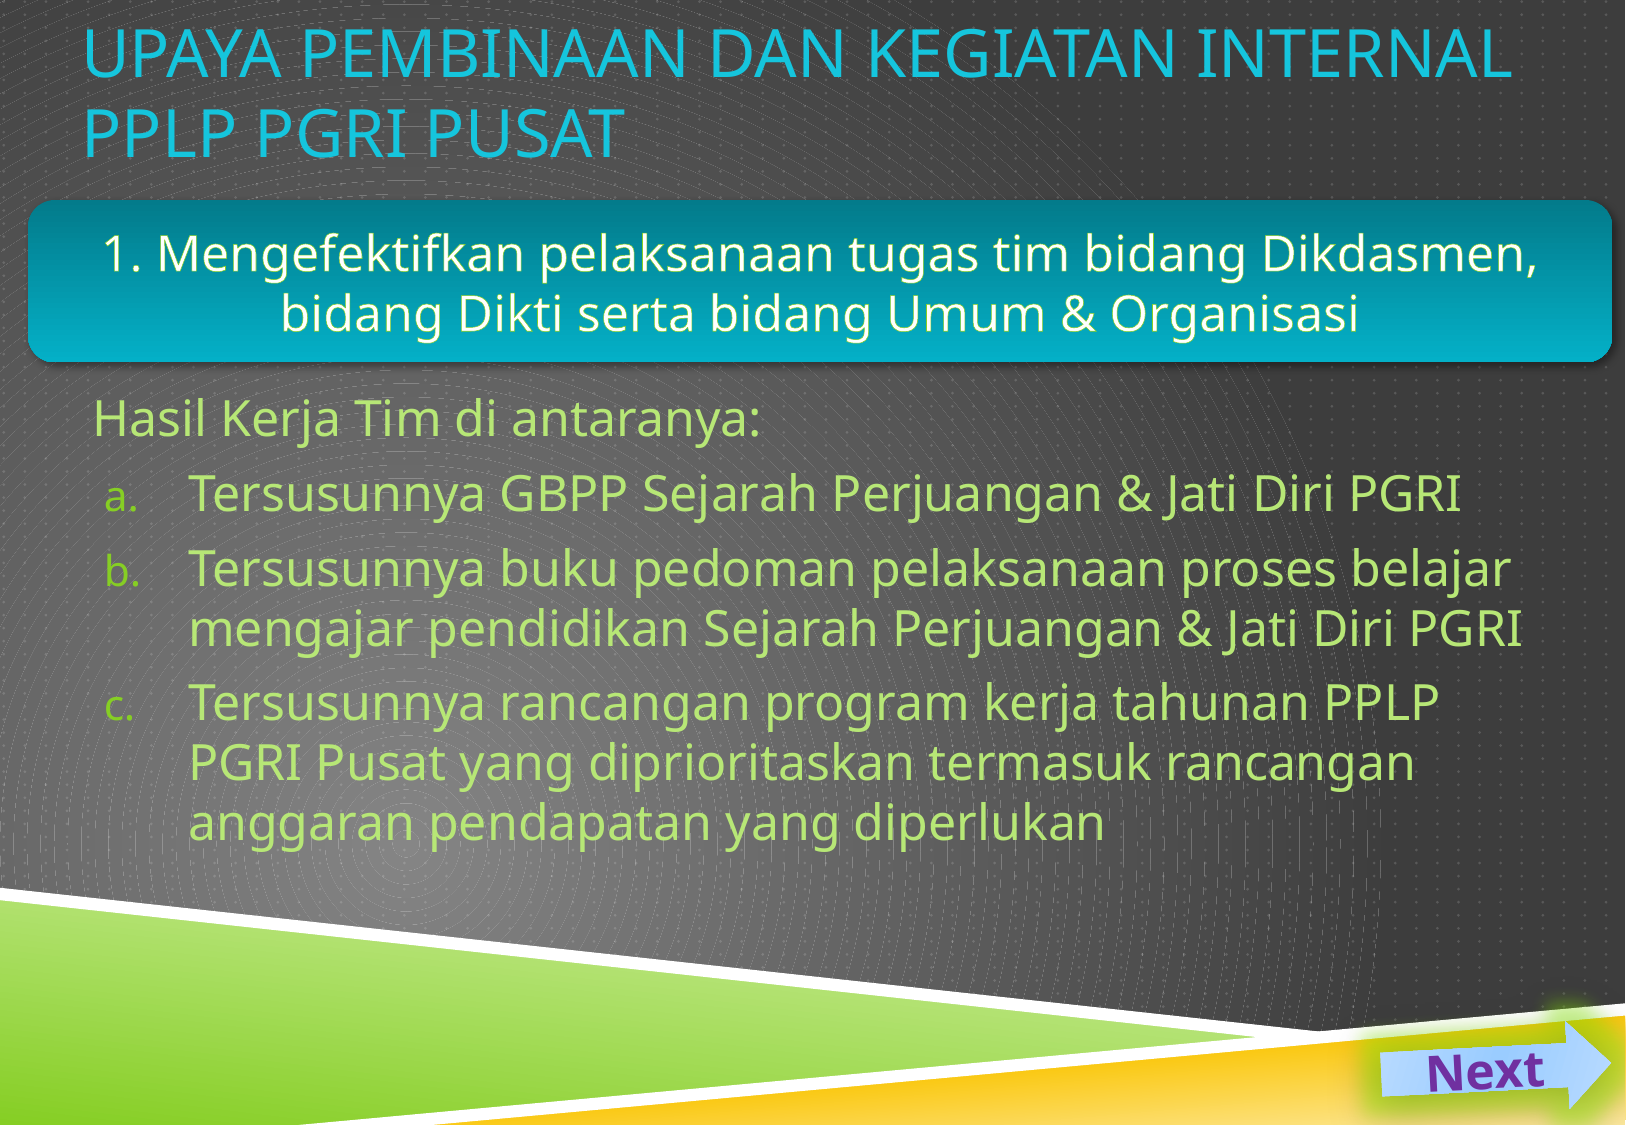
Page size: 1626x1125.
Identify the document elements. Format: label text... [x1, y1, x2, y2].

text_box 1. Mengefektifkan pelaksanaan tugas tim bidang Dikdasmen, bidang Dikti serta bidang Umum & Organisasi [26, 198, 1614, 364]
title UPAYA PEMBINAAN DAN KEGIATAN INTERNAL PPLP PGRI PUSAT [81, 37, 1544, 196]
list Hasil Kerja Tim di antaranya: Tersusunnya GBPP Sejarah Perjuangan & Jati Diri PGRI Tersusunnya buku pedoman pelaksanaan proses belajar mengajar pendidikan Sejarah Perjuangan & Jati Diri PGRI Tersusunnya rancangan program kerja tahunan PPLP PGRI Pusat yang diprioritaskan termasuk rancangan anggaran pendapatan yang diperlukan [81, 376, 1544, 1113]
text_box Next [1379, 1020, 1612, 1110]
